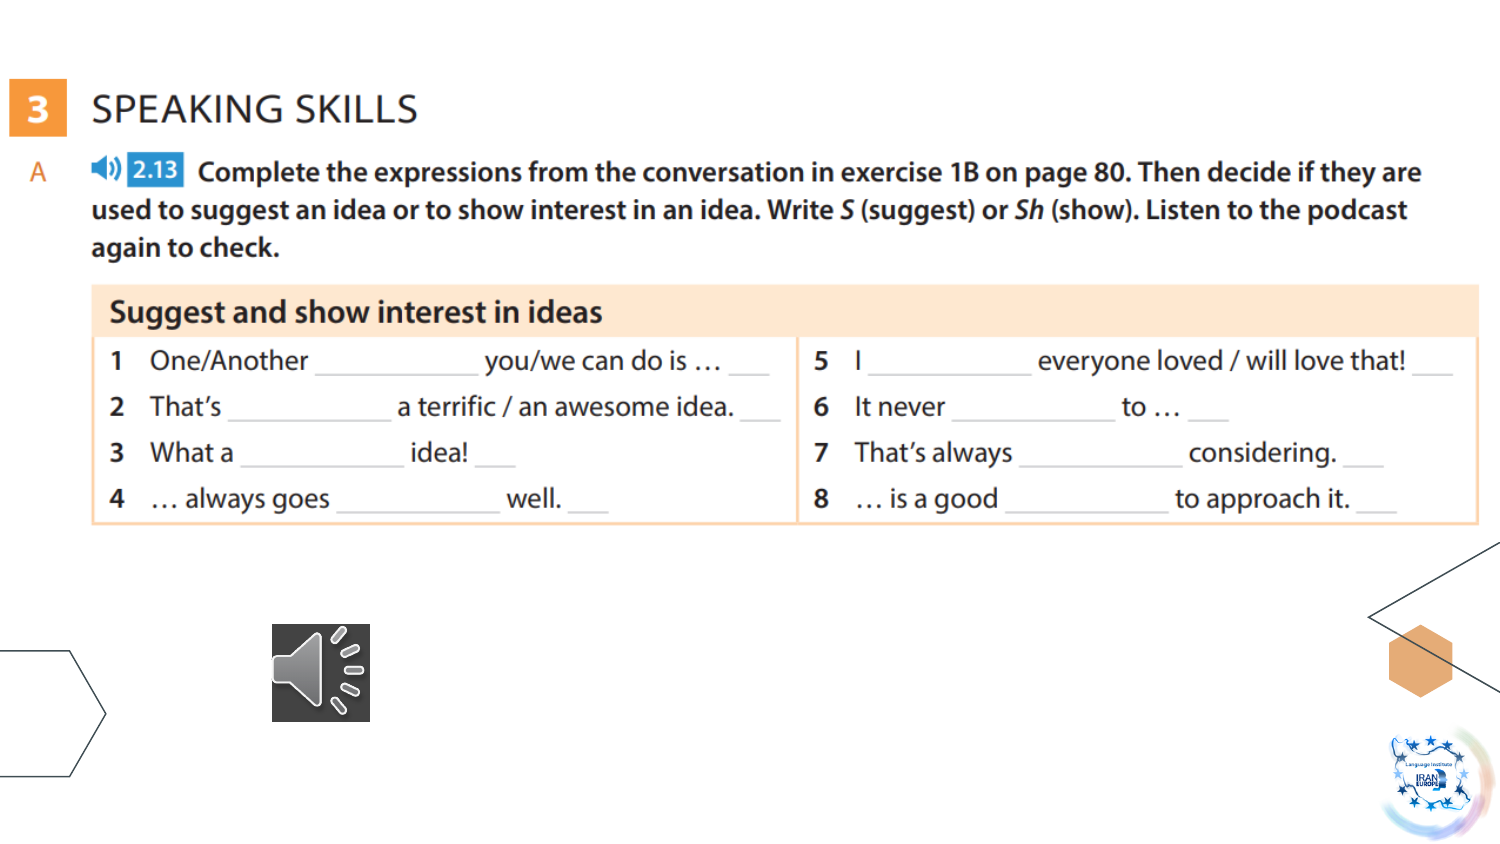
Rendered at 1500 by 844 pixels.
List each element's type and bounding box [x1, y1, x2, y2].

picture [270, 622, 372, 724]
picture [0, 59, 1500, 542]
picture [1375, 722, 1500, 844]
